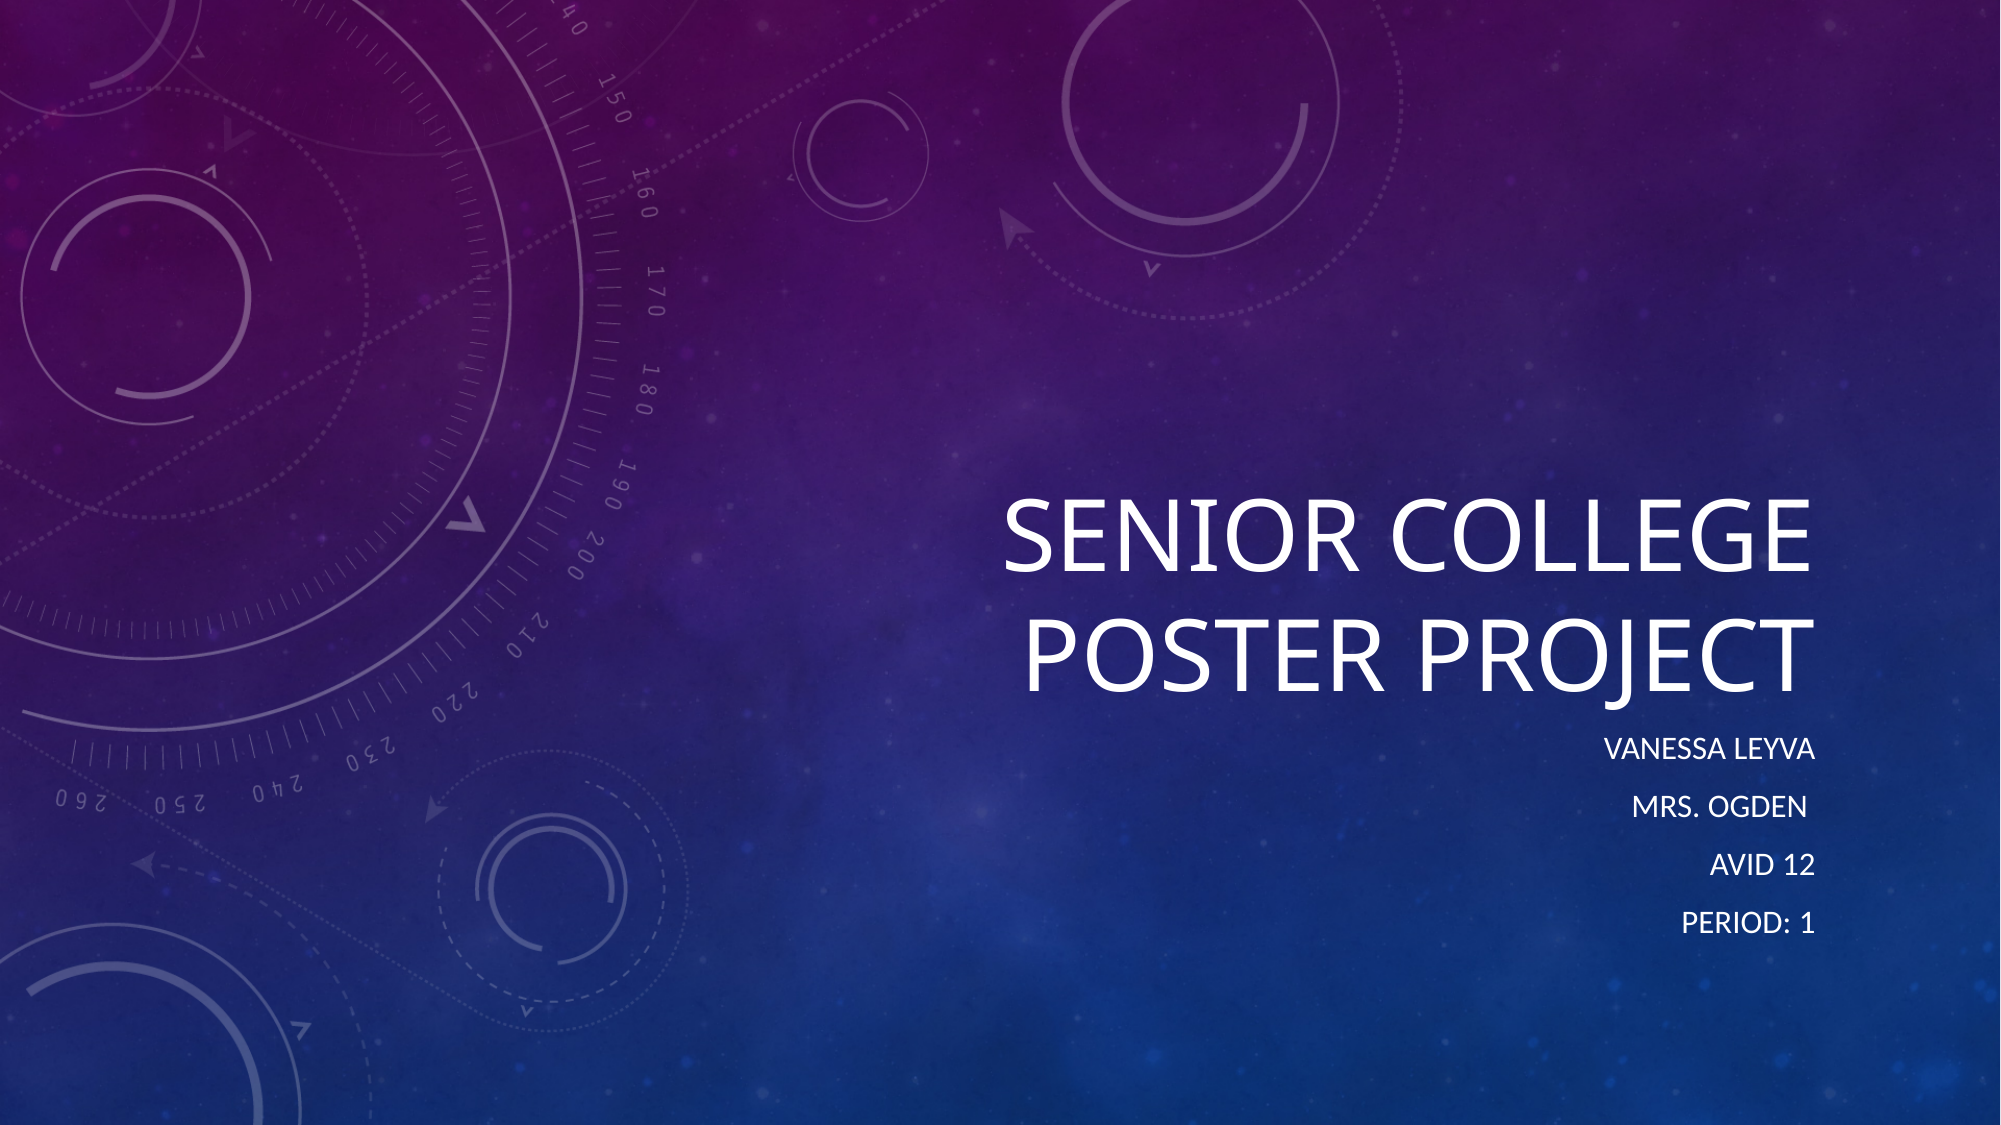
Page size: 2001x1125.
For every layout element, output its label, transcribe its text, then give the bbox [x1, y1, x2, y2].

subtitle Vanessa Leyva Mrs. Ogden AVID 12 Period: 1 [650, 719, 1831, 950]
title Senior College Poster Project [650, 322, 1831, 719]
picture [0, 0, 2001, 1125]
